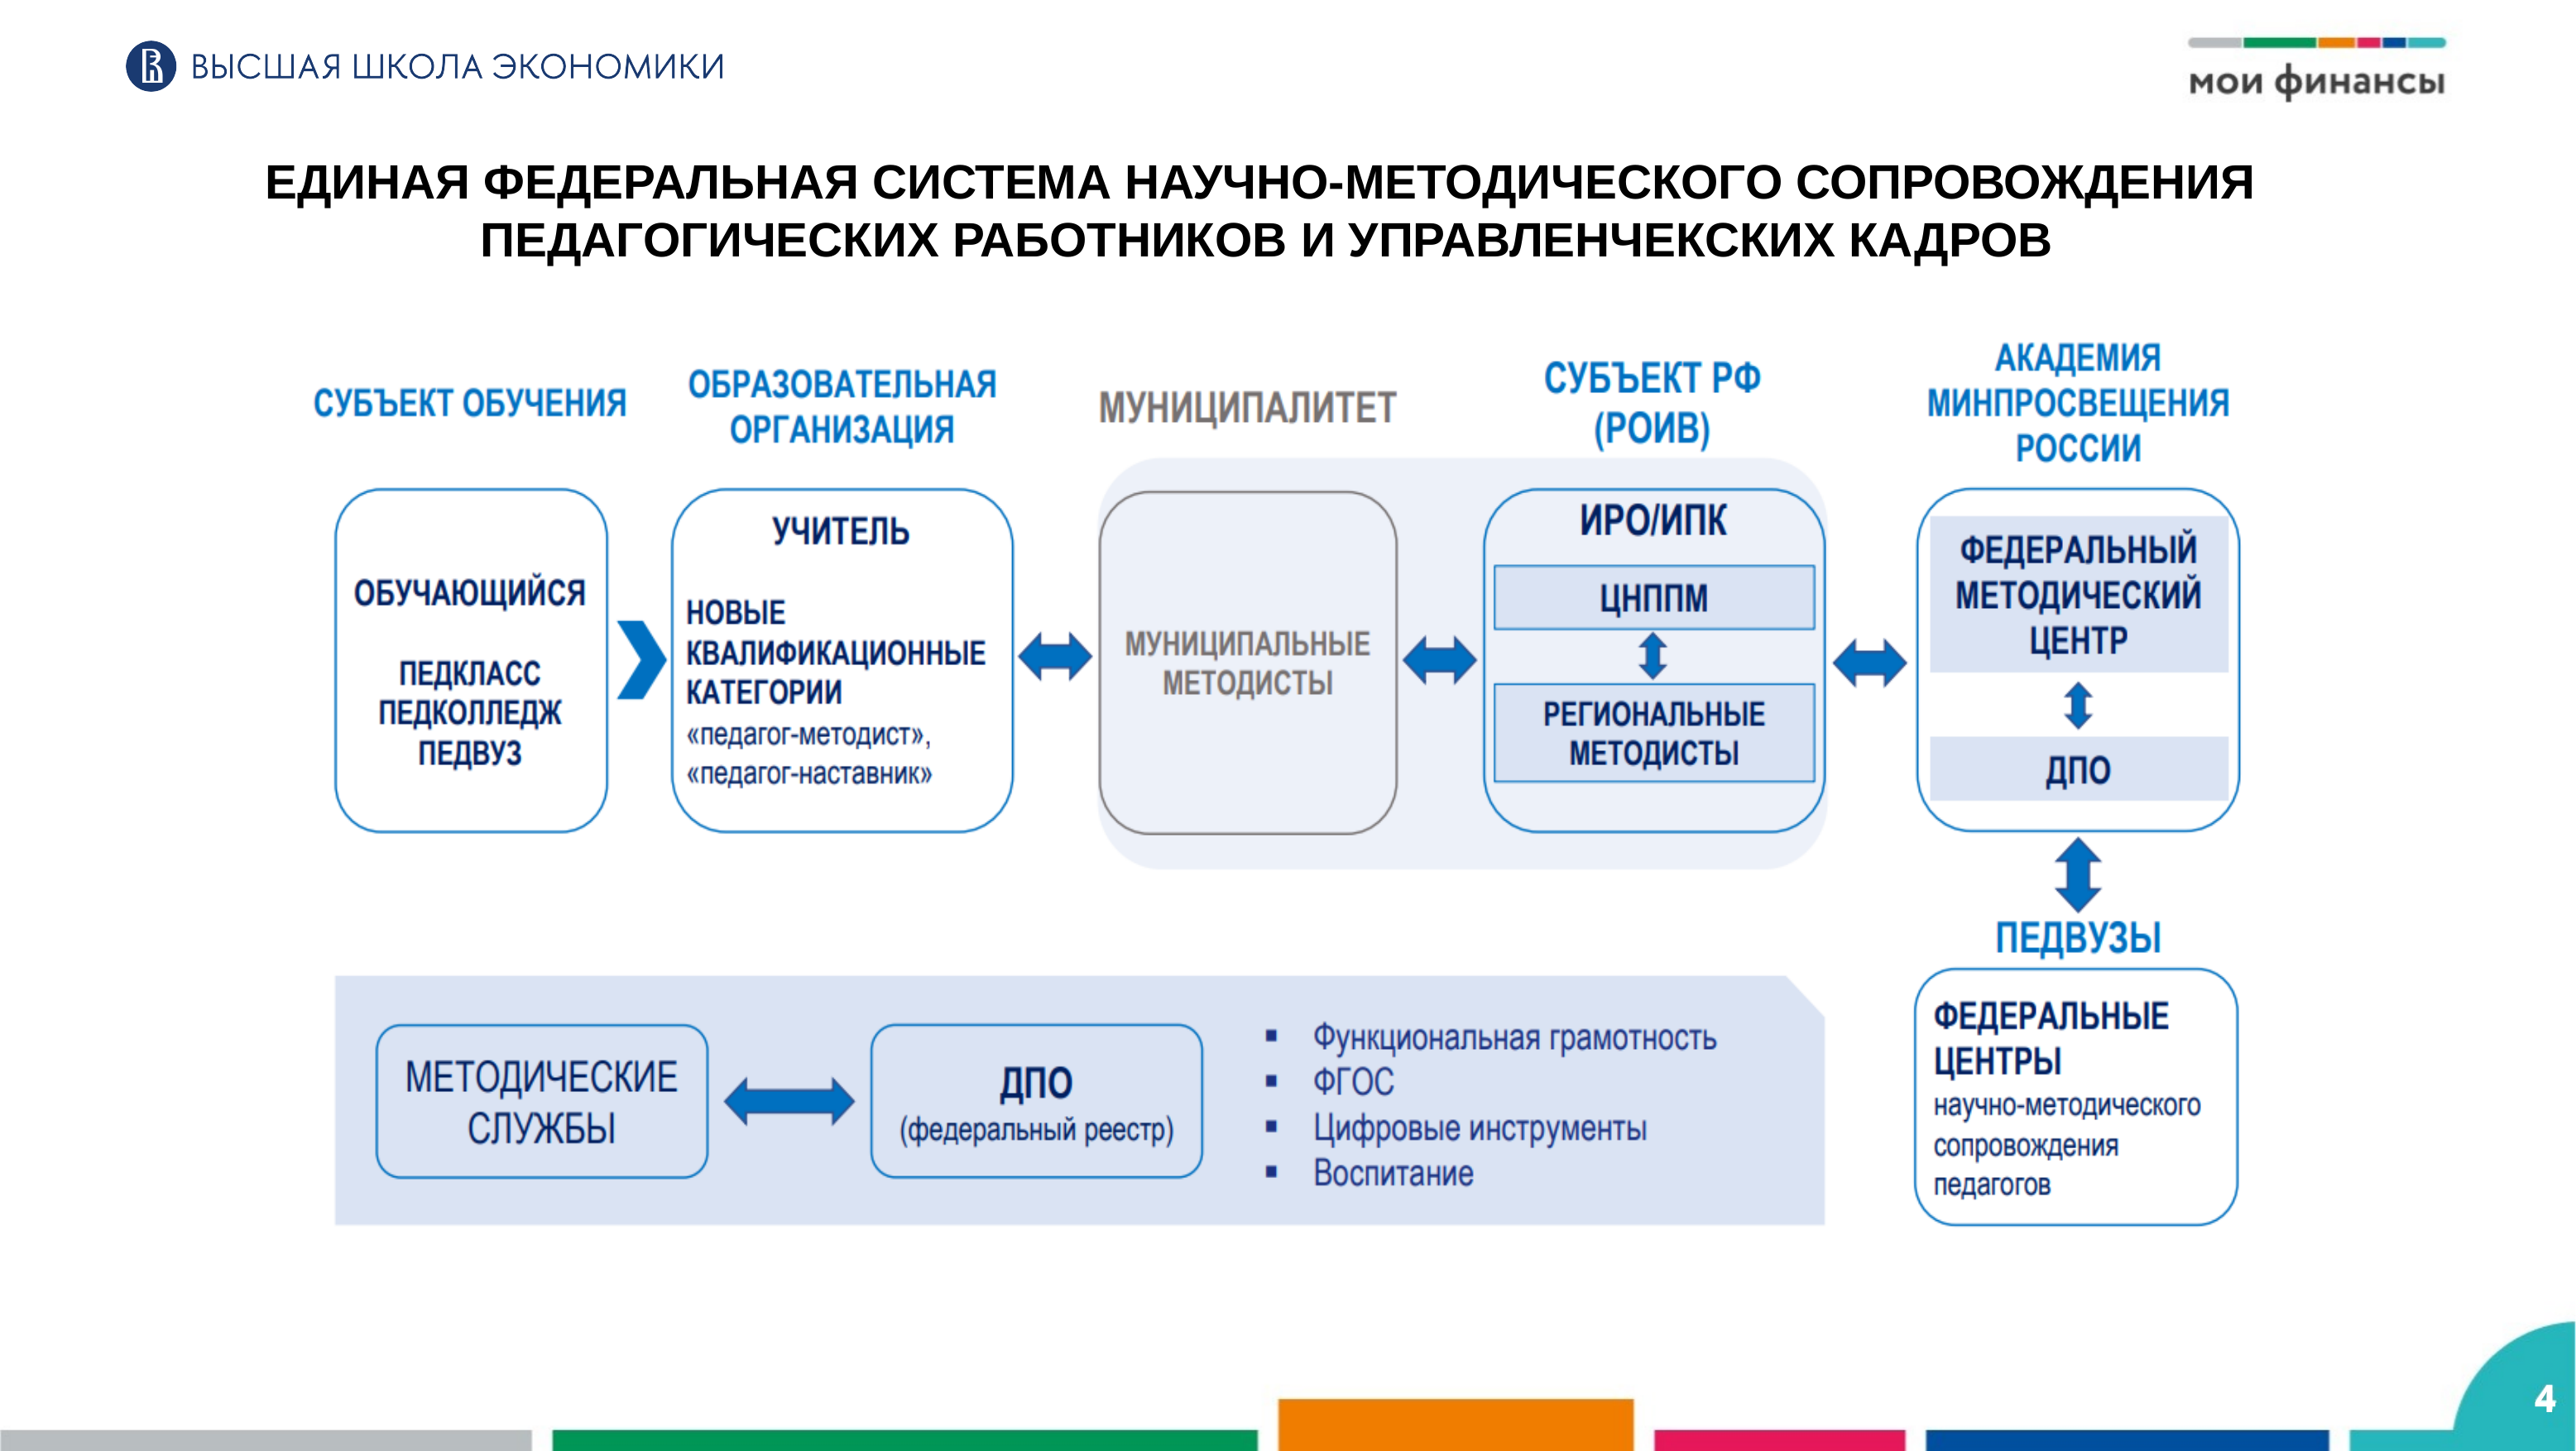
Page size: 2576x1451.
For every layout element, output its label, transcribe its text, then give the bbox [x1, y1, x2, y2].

picture [0, 0, 2576, 1451]
text_box ЕДИНАЯ ФЕДЕРАЛЬНАЯ СИСТЕМА НАУЧНО-МЕТОДИЧЕСКОГО СОПРОВОЖДЕНИЯ ПЕДАГОГИЧЕСКИХ РАБОТНИКОВ И УПРАВЛЕНЧЕКСКИХ КАДРОВ [252, 144, 2281, 273]
slide_number 4 [2470, 1365, 2576, 1430]
